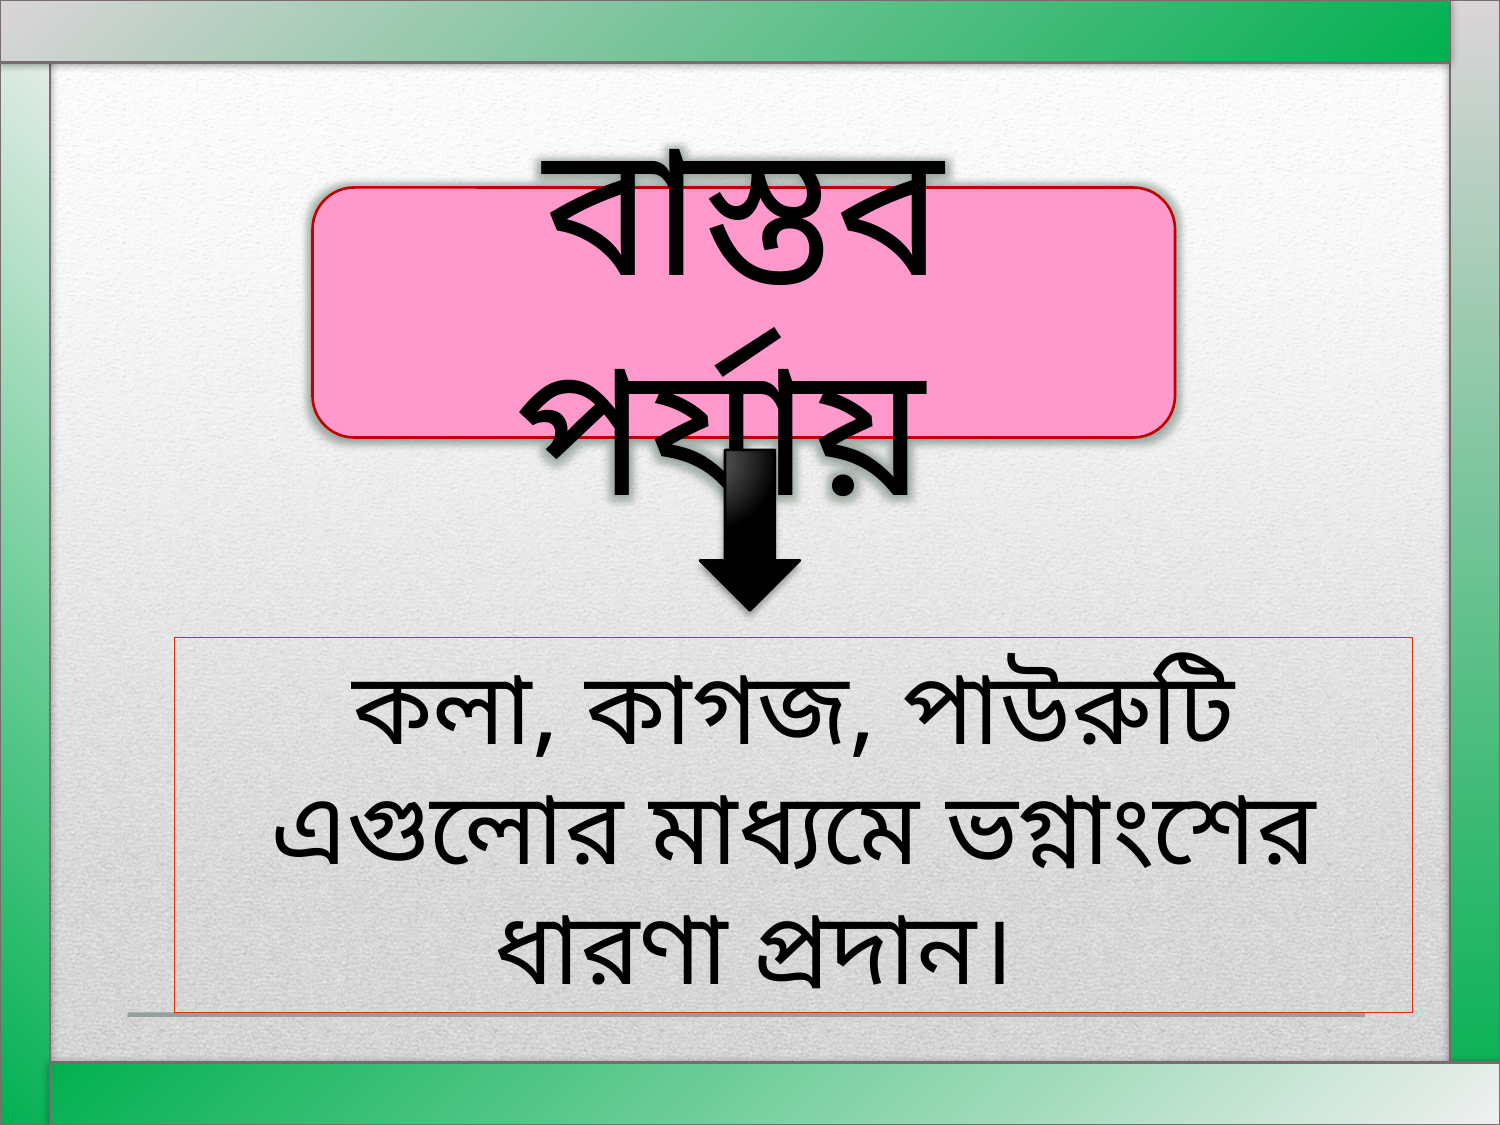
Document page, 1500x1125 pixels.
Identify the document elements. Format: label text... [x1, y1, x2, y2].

text_box [0, 0, 1451, 64]
text_box [49, 1061, 1500, 1125]
text_box [0, 70, 51, 1125]
text_box কলা, কাগজ, পাউরুটি এগুলোর মাধ্যমে ভগ্নাংশের ধারণা প্রদান। [174, 637, 1413, 1013]
text_box [1449, 0, 1500, 1058]
text_box [698, 448, 802, 612]
text_box বাস্তব পর্যায় [311, 186, 1177, 439]
